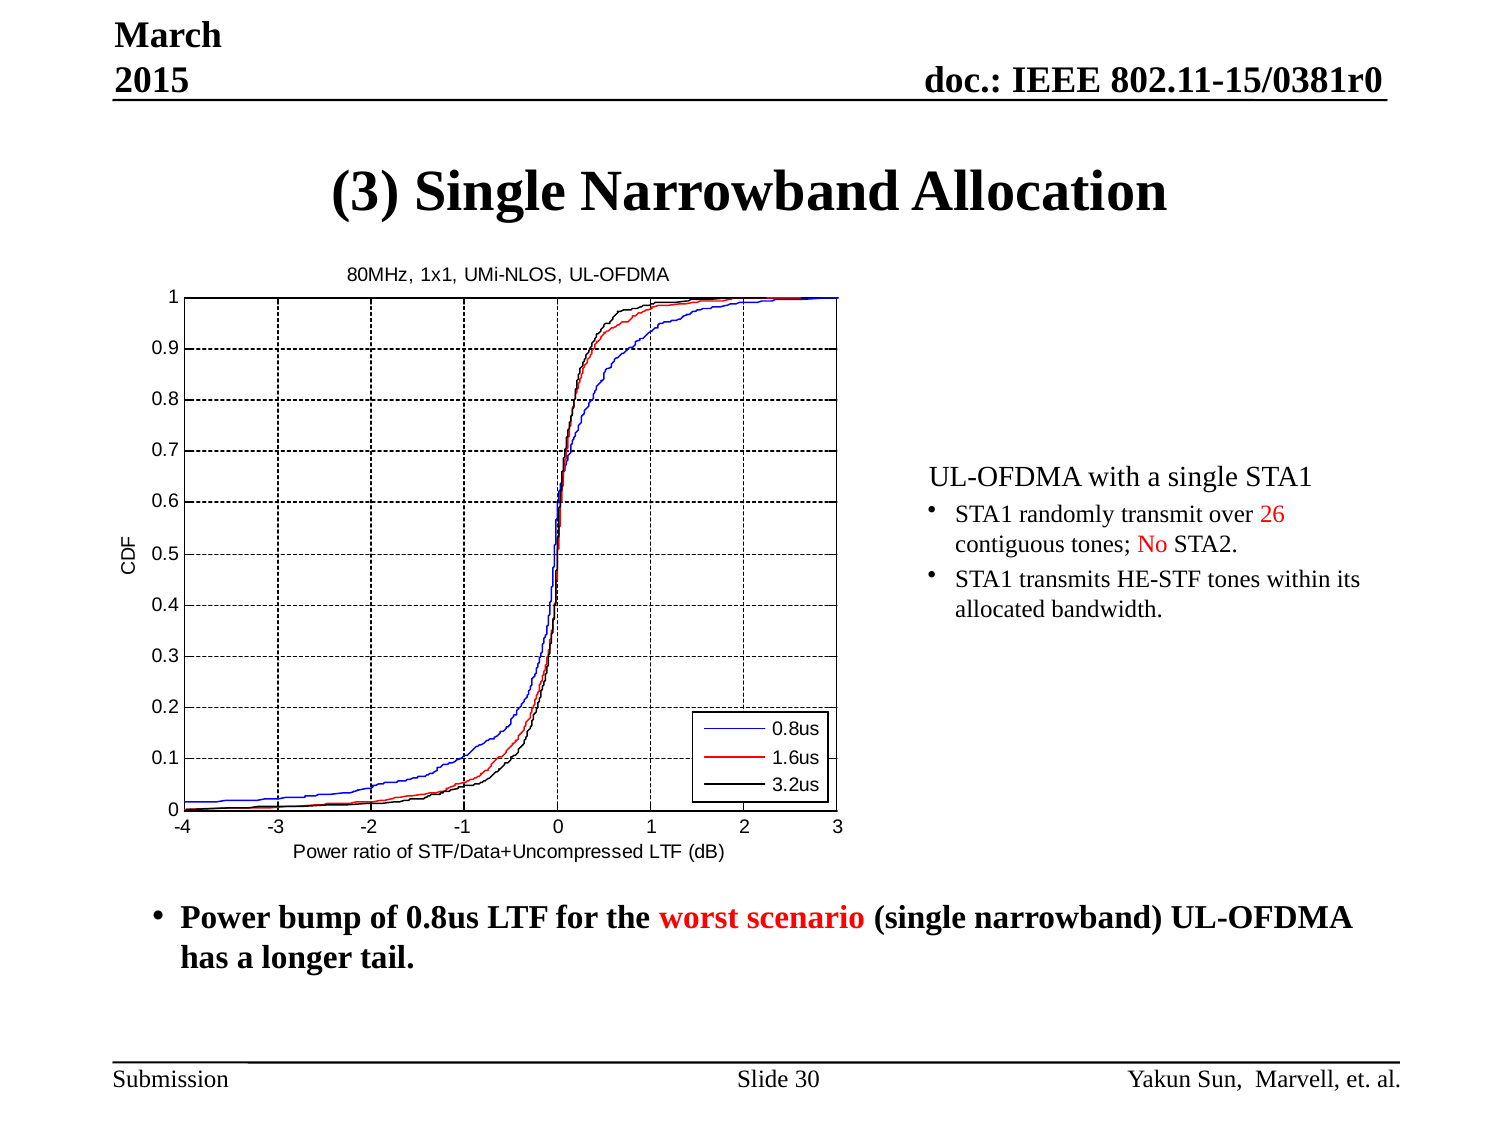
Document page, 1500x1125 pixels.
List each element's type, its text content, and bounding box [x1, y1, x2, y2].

text_box Power bump of 0.8us LTF for the worst scenario (single narrowband) UL-OFDMA has a longer tail. [137, 887, 1413, 1000]
list UL-OFDMA with a single STA1 STA1 randomly transmit over 26 contiguous tones; No STA2. STA1 transmits HE-STF tones within its allocated bandwidth. [921, 449, 1401, 676]
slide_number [114, 54, 268, 101]
title (3) Single Narrowband Allocation [112, 112, 1388, 263]
picture [74, 249, 917, 881]
footer Yakun Sun, Marvell, et. al. [1119, 1062, 1402, 1093]
slide_number Slide 30 [736, 1062, 821, 1093]
